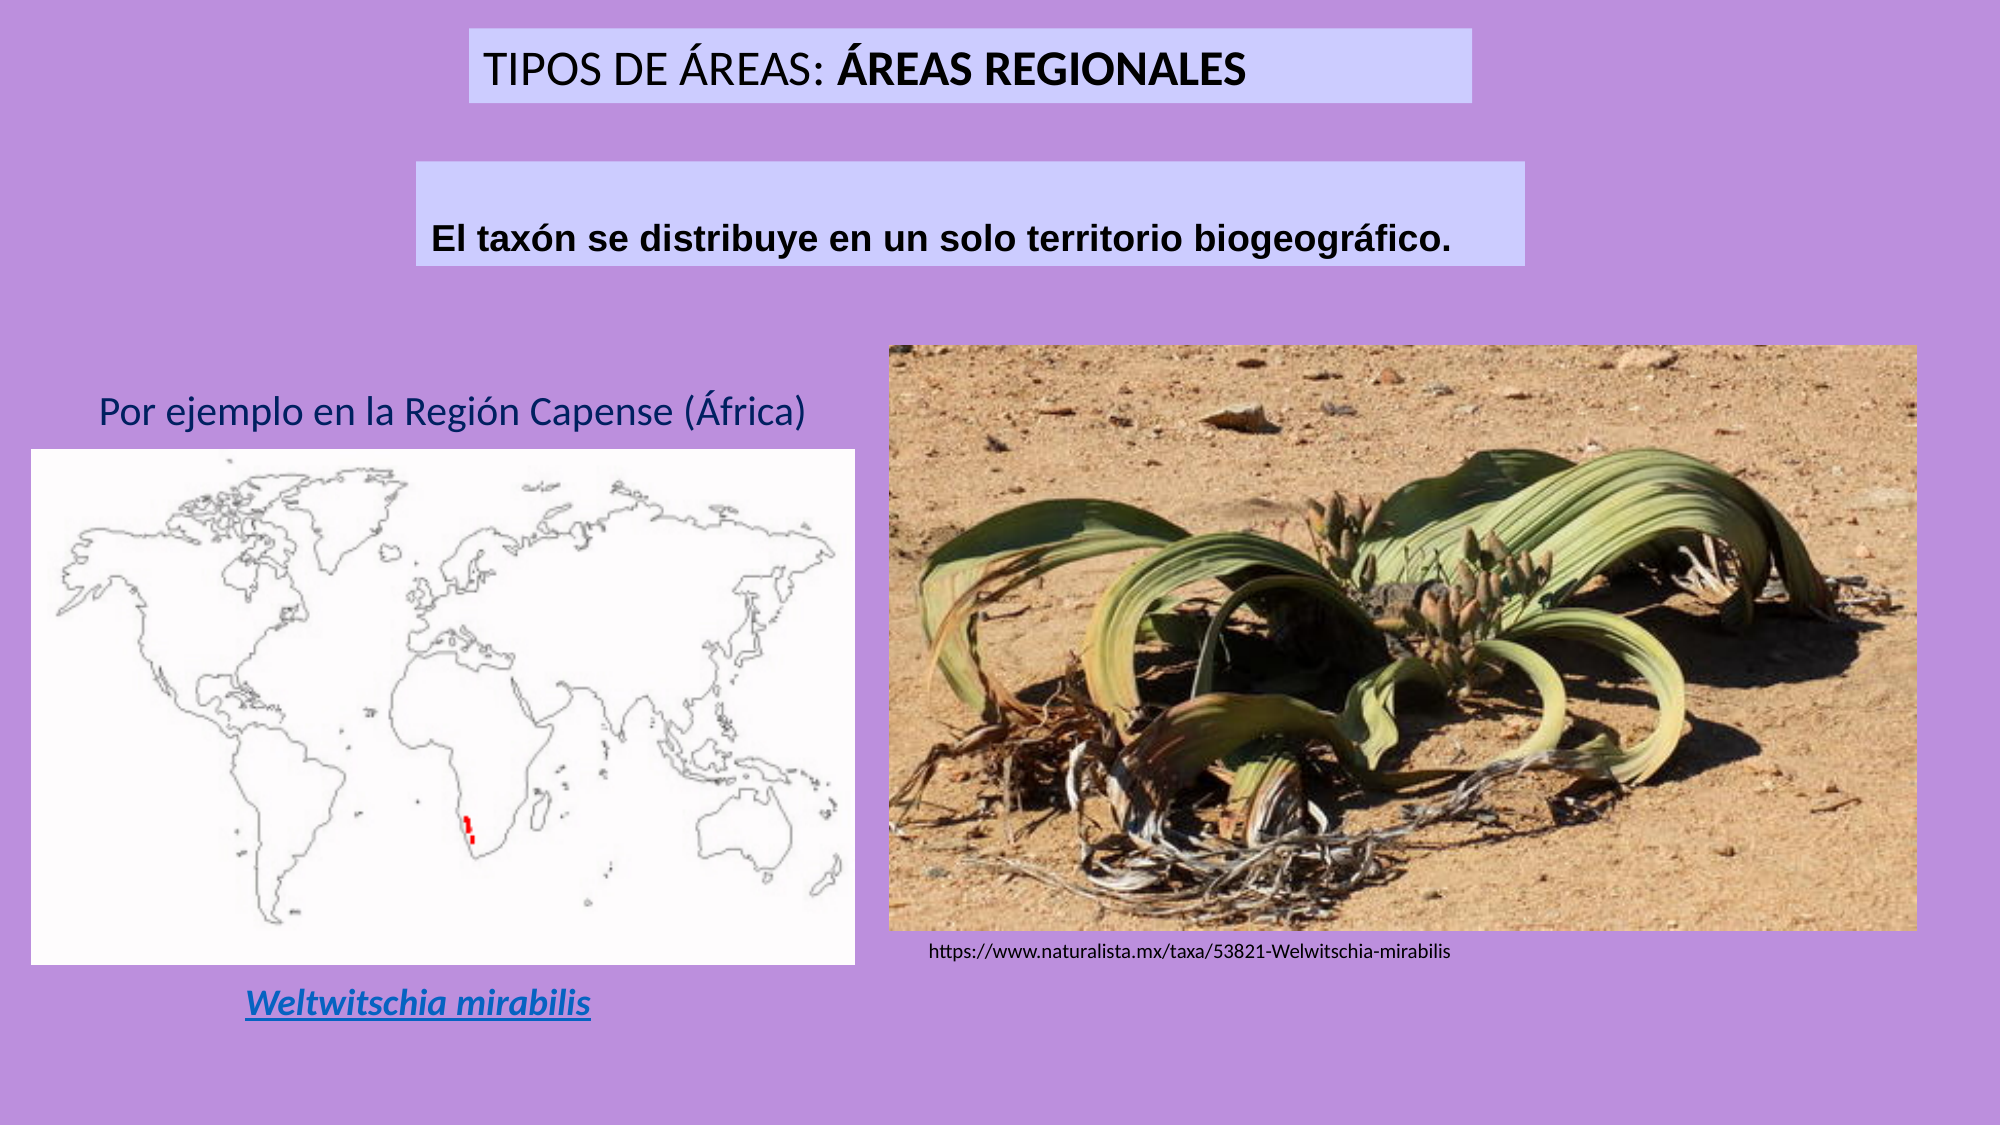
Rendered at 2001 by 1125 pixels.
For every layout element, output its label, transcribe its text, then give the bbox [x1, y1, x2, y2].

text_box Por ejemplo en la Región Capense (África) [84, 376, 889, 442]
picture [30, 449, 855, 965]
text_box El taxón se distribuye en un solo territorio biogeográfico. [416, 161, 1525, 266]
text_box Weltwitschia mirabilis [221, 970, 606, 1031]
text_box https://www.naturalista.mx/taxa/53821-Welwitschia-mirabilis [913, 931, 1467, 971]
picture [889, 345, 1917, 931]
text_box TIPOS DE ÁREAS: ÁREAS REGIONALES [469, 28, 1473, 104]
